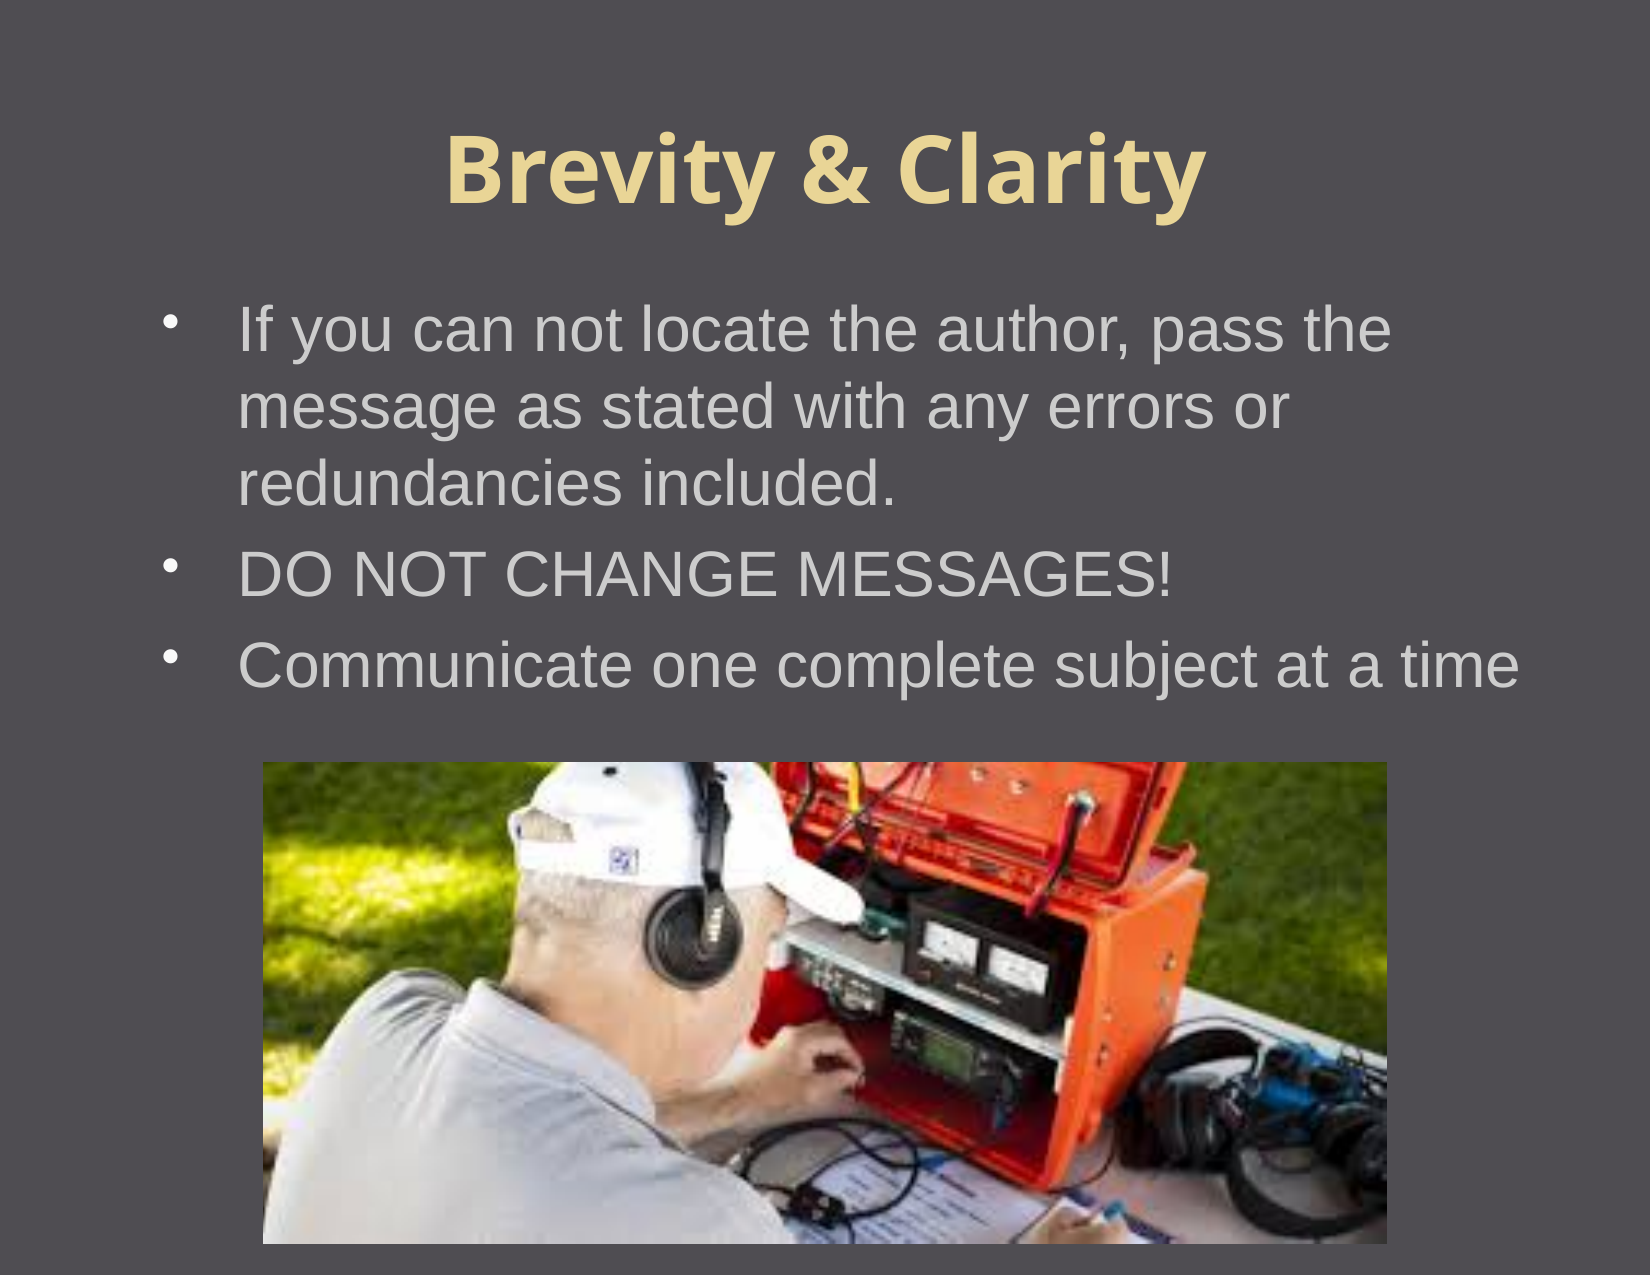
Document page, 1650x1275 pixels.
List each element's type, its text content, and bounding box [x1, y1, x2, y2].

text_box If you can not locate the author, pass the message as stated with any errors or redundancies included. DO NOT CHANGE MESSAGES! Communicate one complete subject at a time [138, 271, 1575, 709]
text_box Brevity & Clarity [120, 65, 1530, 272]
picture [263, 762, 1387, 1244]
